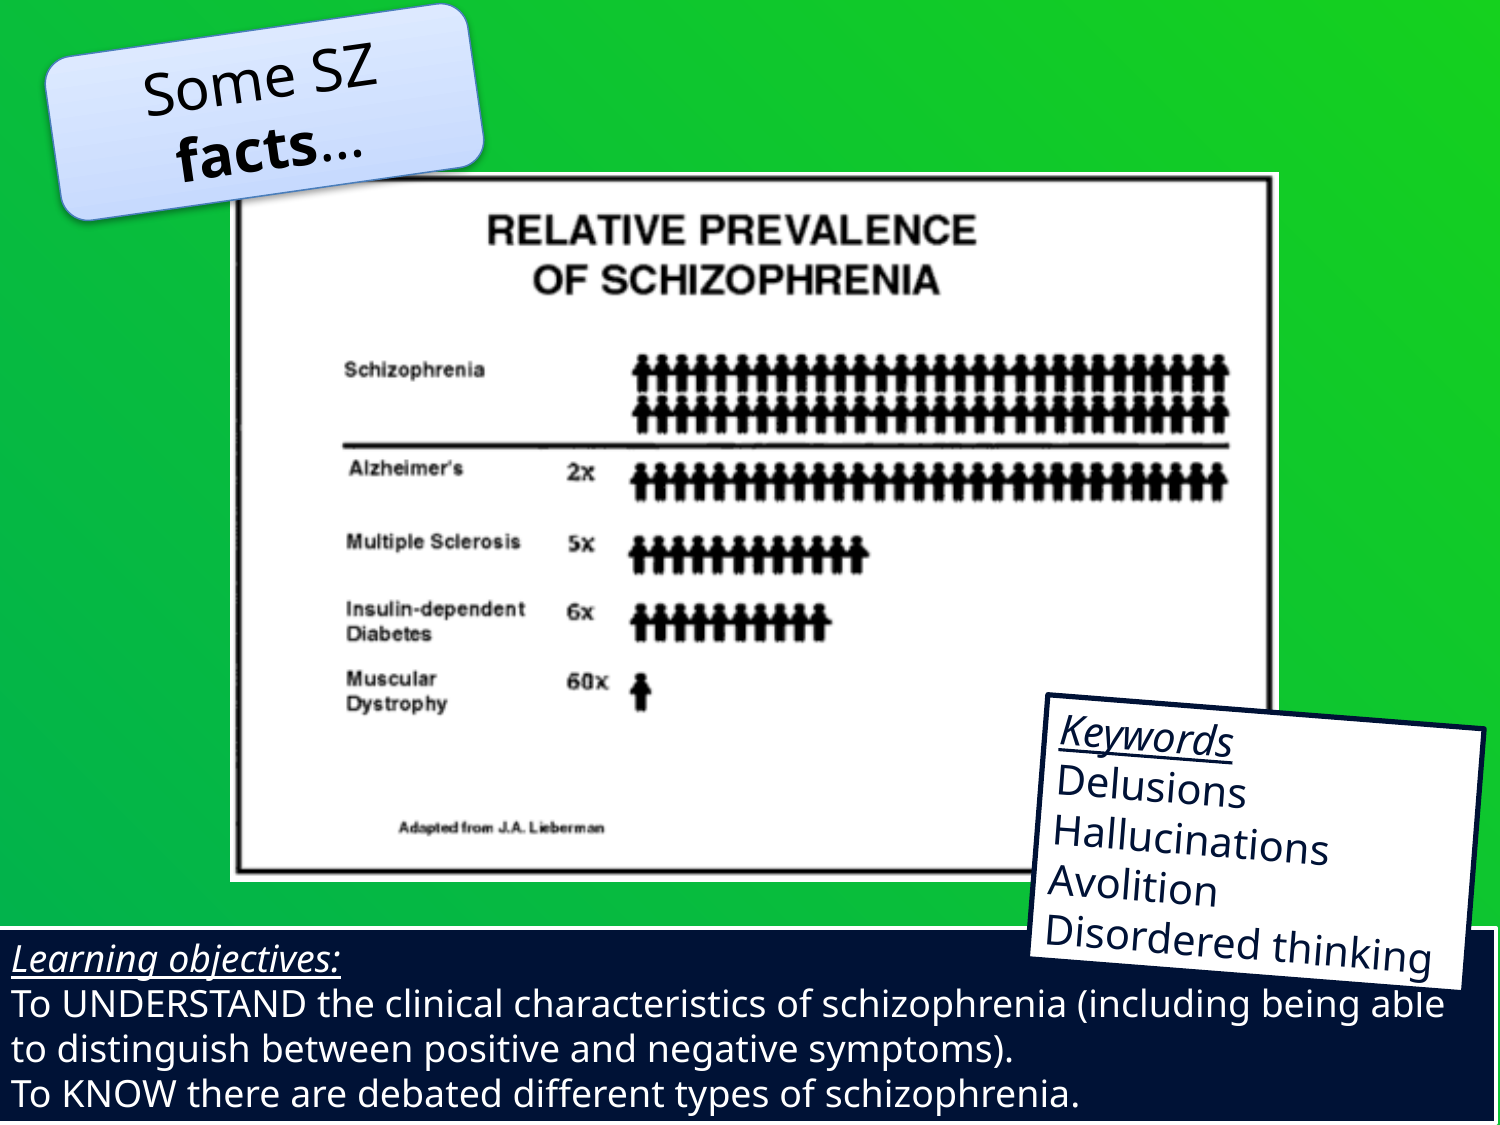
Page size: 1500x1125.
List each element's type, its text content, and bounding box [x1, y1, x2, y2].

text_box Keywords Delusions Hallucinations Avolition Disordered thinking [1027, 713, 1485, 993]
picture [229, 172, 1279, 882]
text_box Learning objectives: To UNDERSTAND the clinical characteristics of schizophrenia (including being able to distinguish between positive and negative symptoms). To KNOW there are debated different types of schizophrenia. [0, 928, 1496, 1123]
text_box Some SZ facts… [44, 2, 485, 222]
